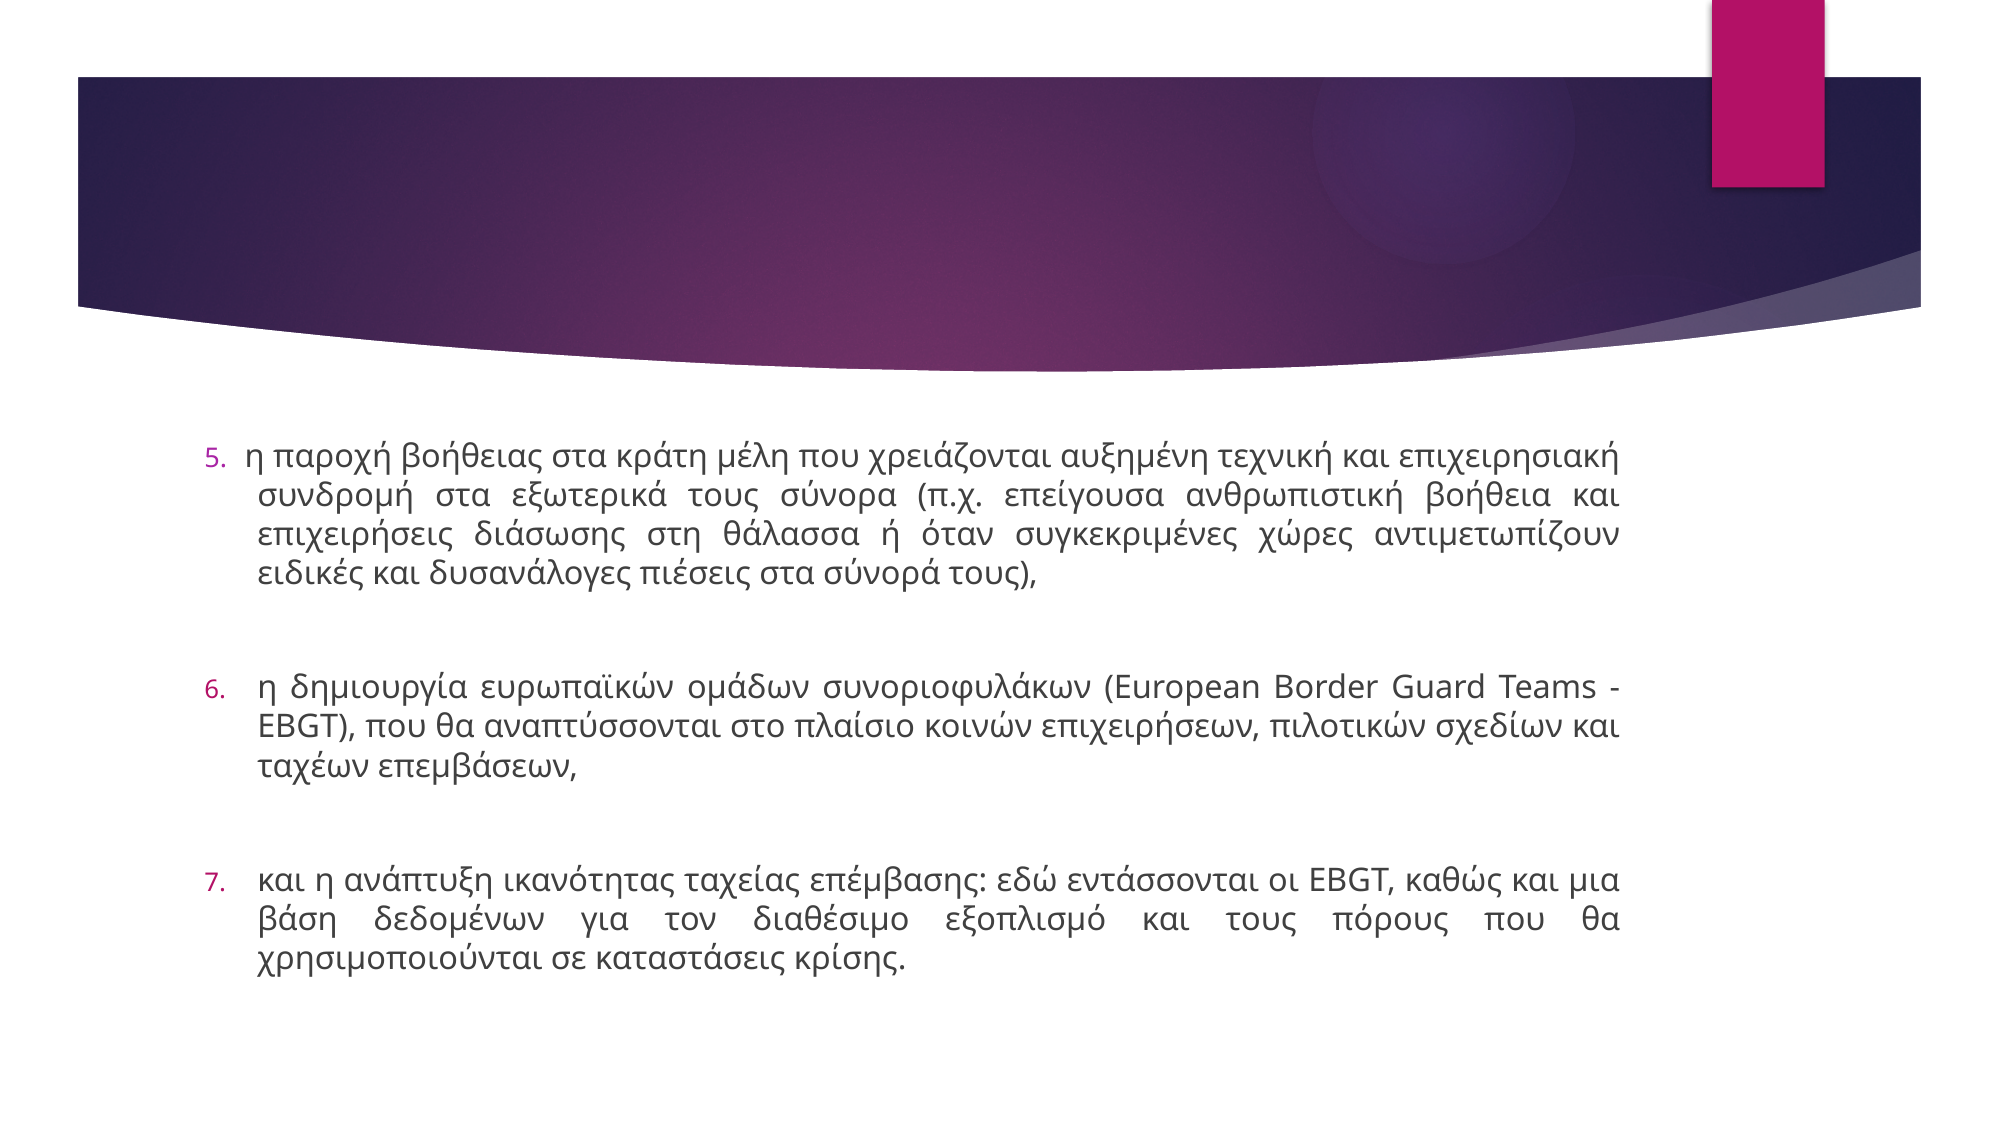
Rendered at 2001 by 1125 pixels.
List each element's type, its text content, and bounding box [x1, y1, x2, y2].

list 5. η παροχή βοήθειας στα κράτη μέλη που χρειάζονται αυξημένη τεχνική και επιχειρησιακή συνδρομή στα εξωτερικά τους σύνορα (π.χ. επείγουσα ανθρωπιστική βοήθεια και επιχειρήσεις διάσωσης στη θάλασσα ή όταν συγκεκριμένες χώρες αντιμετωπίζουν ειδικές και δυσανάλογες πιέσεις στα σύνορά τους), η δημιουργία ευρωπαϊκών ομάδων συνοριοφυλάκων (European Border Guard Teams - EBGT), που θα αναπτύσσονται στο πλαίσιο κοινών επιχειρήσεων, πιλοτικών σχεδίων και ταχέων επεμβάσεων, και η ανάπτυξη ικανότητας ταχείας επέμβασης: εδώ εντάσσονται οι EBGT, καθώς και μια βάση δεδομένων για τον διαθέσιμο εξοπλισμό και τους πόρους που θα χρησιμοποιούνται σε καταστάσεις κρίσης. [189, 427, 1638, 988]
